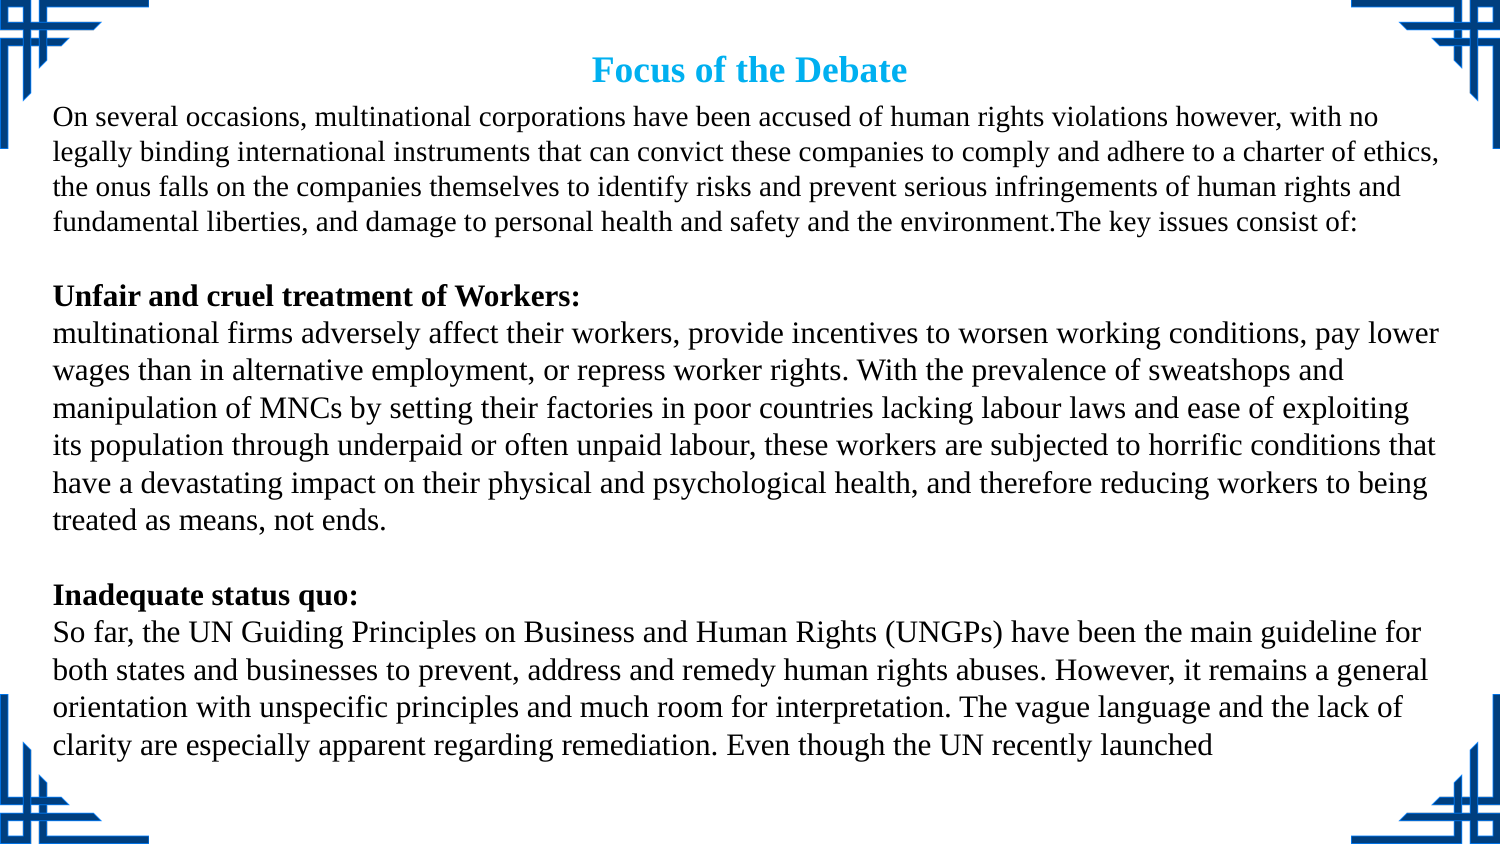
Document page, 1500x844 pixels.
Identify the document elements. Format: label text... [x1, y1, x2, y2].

picture [1350, 694, 1500, 844]
picture [0, 694, 150, 844]
subtitle Focus of the Debate On several occasions, multinational corporations have been accused of human rights violations however, with no legally binding international instruments that can convict these companies to comply and adhere to a charter of ethics, the onus falls on the companies themselves to identify risks and prevent serious infringements of human rights and fundamental liberties, and damage to personal health and safety and the environment.The key issues consist of: Unfair and cruel treatment of Workers: multinational firms adversely affect their workers, provide incentives to worsen working conditions, pay lower wages than in alternative employment, or repress worker rights. With the prevalence of sweatshops and manipulation of MNCs by setting their factories in poor countries lacking labour laws and ease of exploiting its population through underpaid or often unpaid labour, these workers are subjected to horrific conditions that have a devastating impact on their physical and psychological health, and therefore reducing workers to being treated as means, not ends. Inadequate status quo: So far, the UN Guiding Principles on Business and Human Rights (UNGPs) have been the main guideline for both states and businesses to prevent, address and remedy human rights abuses. However, it remains a general orientation with unspecific principles and much room for interpretation. The vague language and the lack of clarity are especially apparent regarding remediation. Even though the UN recently launched [37, 37, 1463, 807]
picture [0, 0, 150, 150]
picture [1350, 0, 1500, 150]
